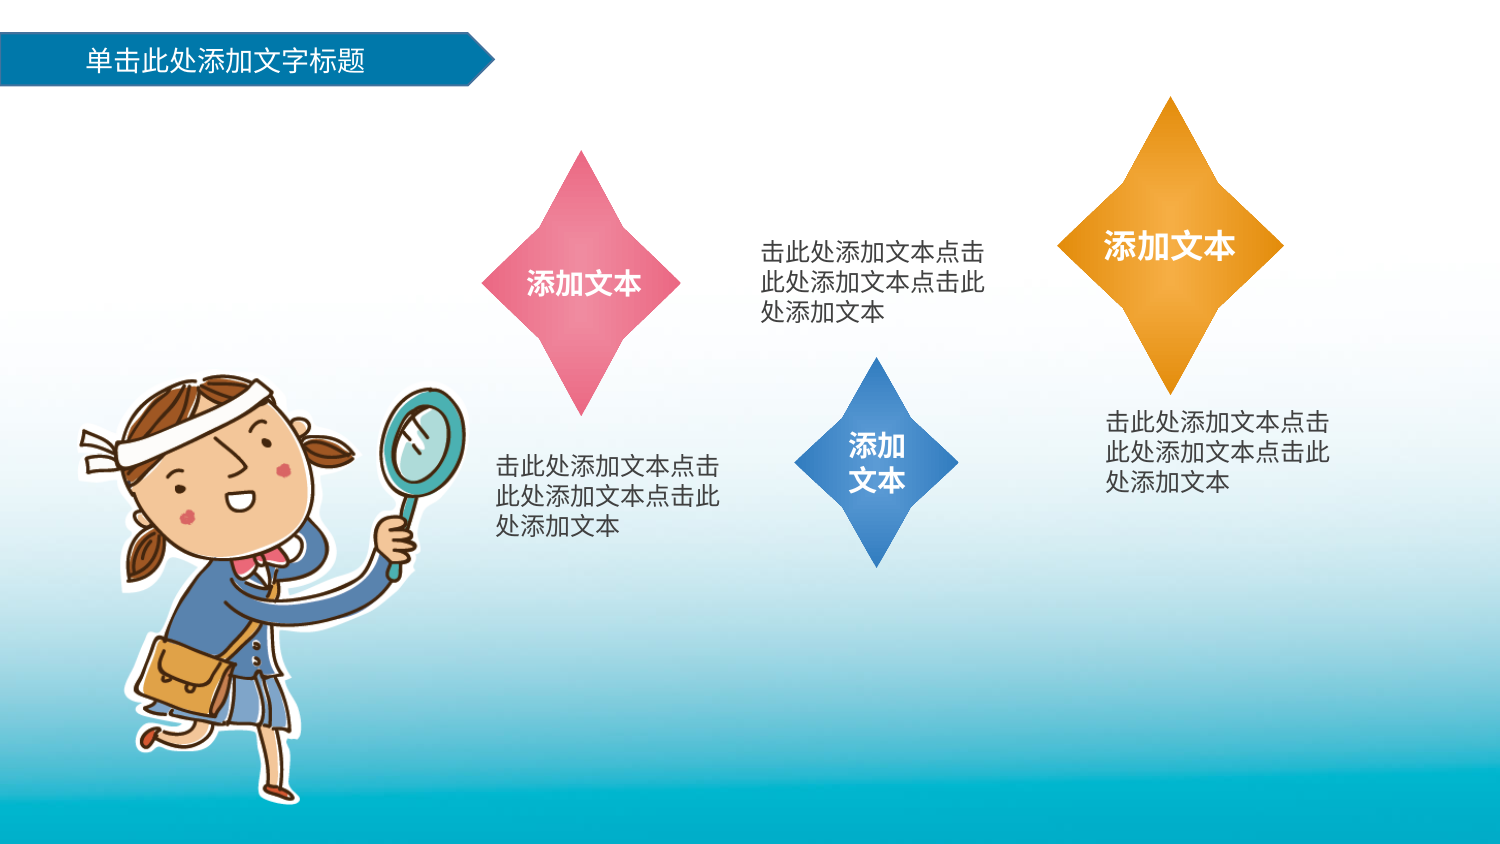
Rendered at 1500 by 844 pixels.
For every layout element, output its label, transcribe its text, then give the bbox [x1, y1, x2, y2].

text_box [481, 149, 682, 417]
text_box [1057, 96, 1285, 396]
text_box 击此处添加文本点击此处添加文本点击此处添加文本 [480, 443, 755, 548]
picture [0, 0, 1500, 844]
text_box 击此处添加文本点击此处添加文本点击此处添加文本 [745, 229, 1020, 334]
text_box 击此处添加文本点击此处添加文本点击此处添加文本 [1091, 399, 1365, 505]
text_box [794, 356, 959, 569]
